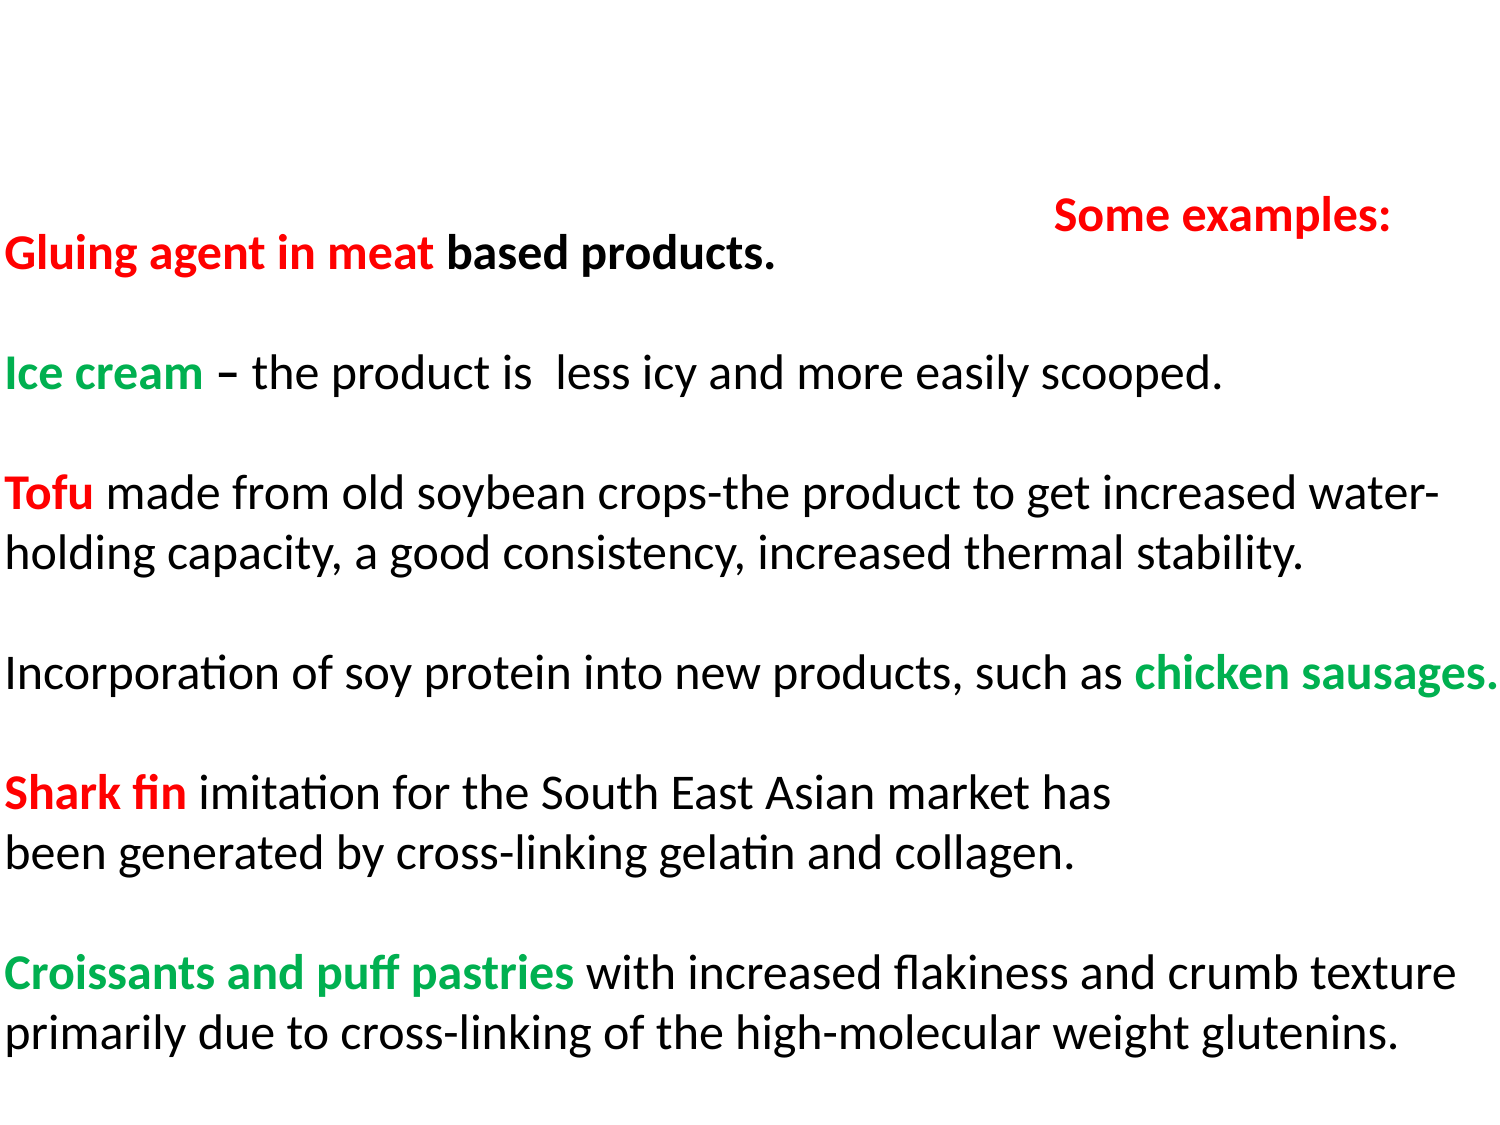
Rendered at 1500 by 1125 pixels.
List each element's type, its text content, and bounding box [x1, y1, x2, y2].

text_box Gluing agent in meat based products. Ice cream – the product is less icy and more easily scooped. Tofu made from old soybean crops-the product to get increased water-holding capacity, a good consistency, increased thermal stability. Incorporation of soy protein into new products, such as chicken sausages. Shark fin imitation for the South East Asian market has been generated by cross-linking gelatin and collagen. Croissants and puff pastries with increased flakiness and crumb texture primarily due to cross-linking of the high-molecular weight glutenins. [0, 212, 1500, 1068]
text_box Some examples: [1039, 174, 1408, 212]
